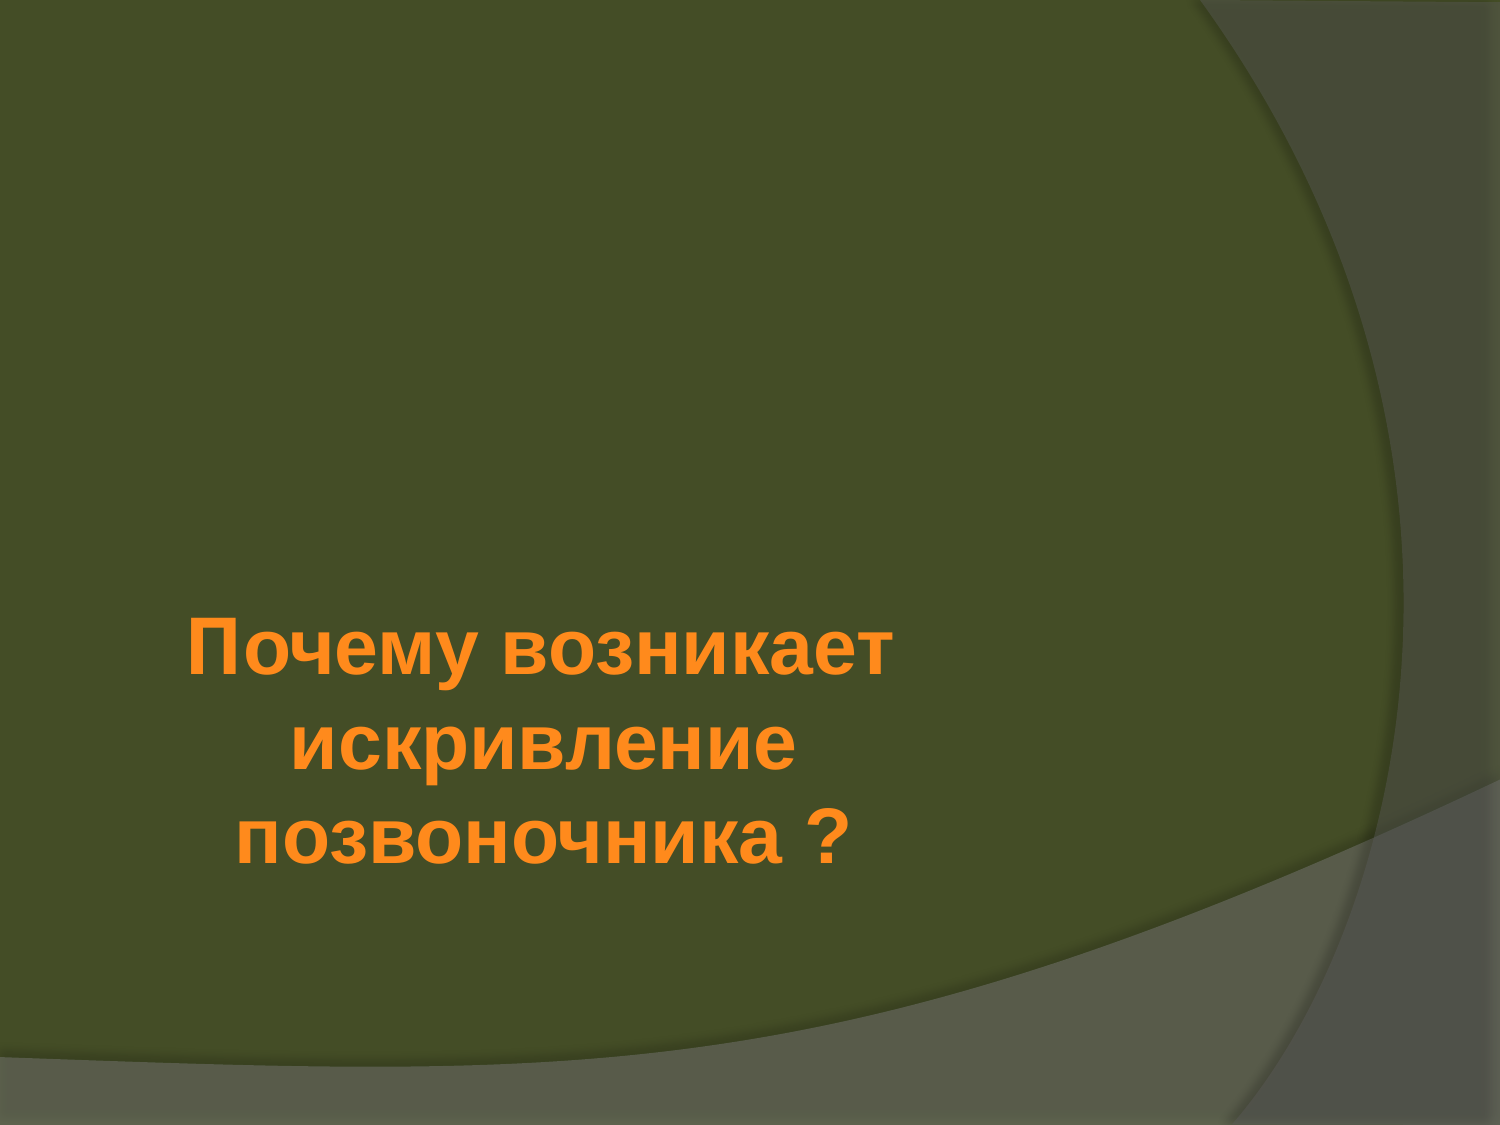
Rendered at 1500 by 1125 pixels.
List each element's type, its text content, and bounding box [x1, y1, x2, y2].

title Почему возникает искривление позвоночника ? [0, 588, 1088, 888]
